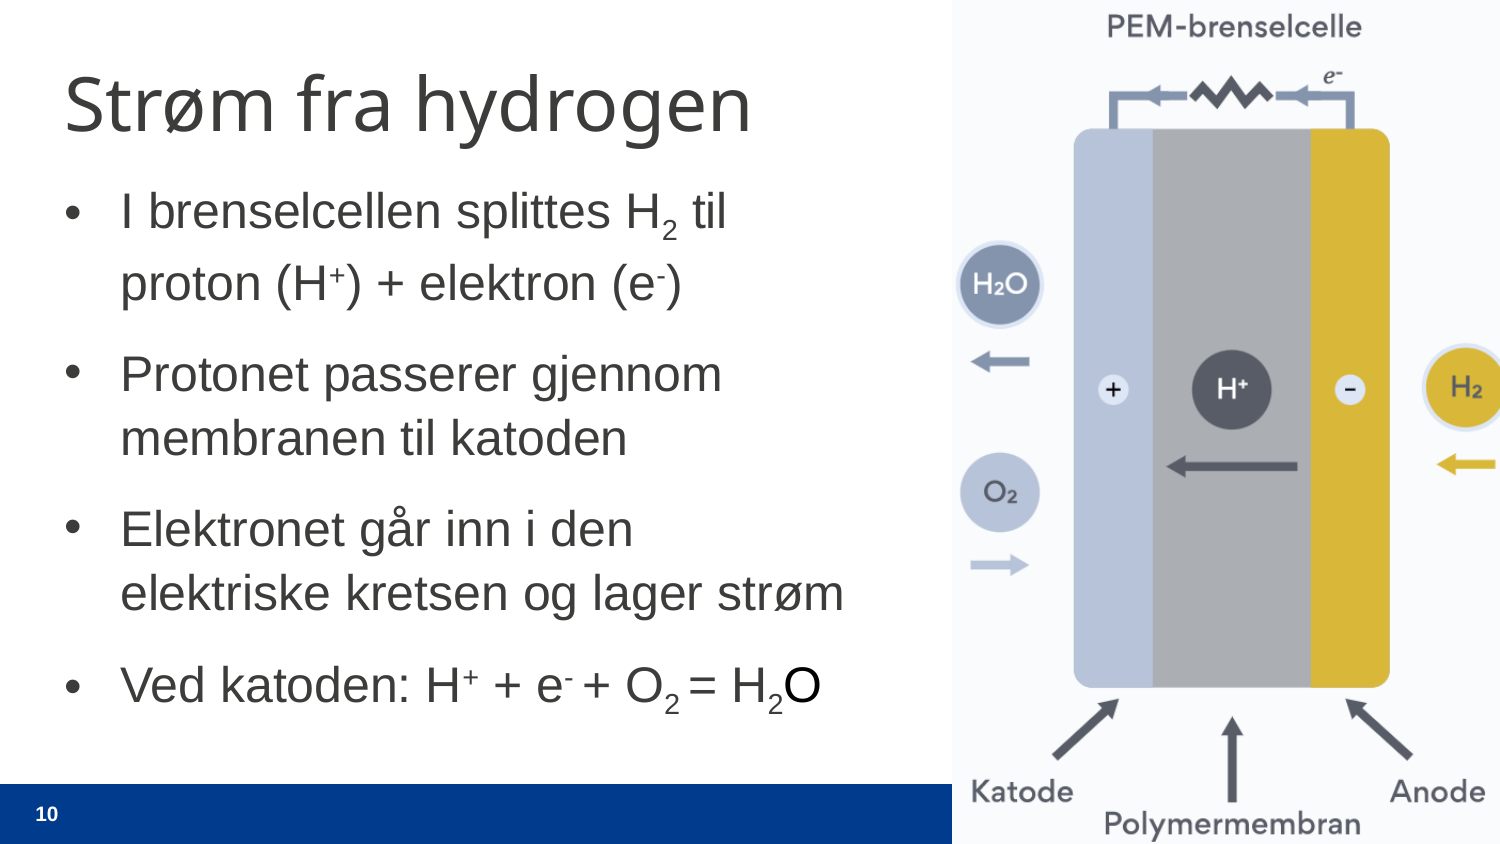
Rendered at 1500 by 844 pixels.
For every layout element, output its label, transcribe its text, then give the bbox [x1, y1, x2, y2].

list I brenselcellen splittes H2 til proton (H+) + elektron (e-) Protonet passerer gjennom membranen til katoden Elektronet går inn i den elektriske kretsen og lager strøm Ved katoden: H+ + e- + O2 = H2O [49, 165, 868, 759]
title Strøm fra hydrogen [49, 48, 947, 156]
picture [0, 0, 1500, 844]
